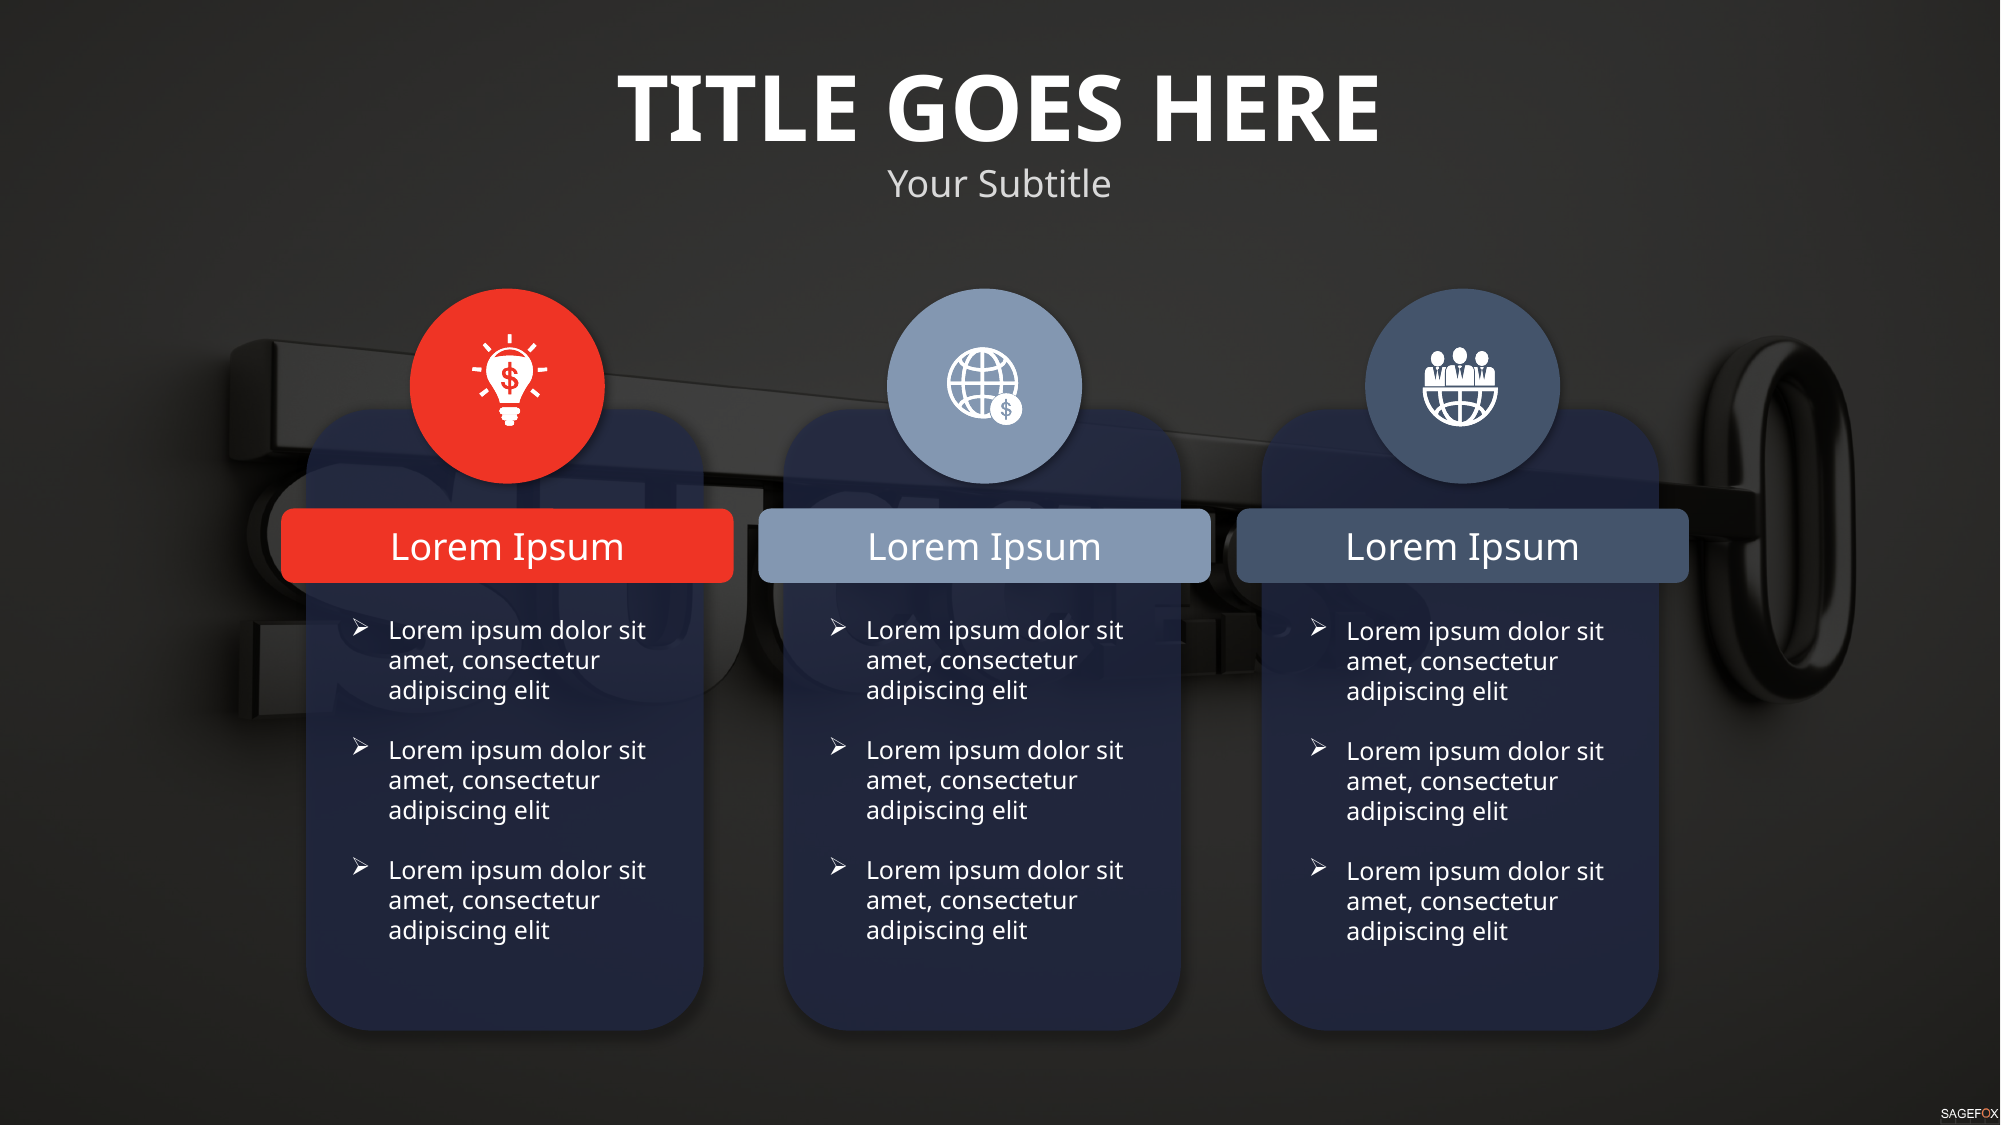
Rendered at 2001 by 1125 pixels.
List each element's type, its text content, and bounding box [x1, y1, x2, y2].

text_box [1422, 347, 1498, 427]
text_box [471, 334, 548, 426]
text_box Lorem ipsum dolor sit amet, consectetur adipiscing elit Lorem ipsum dolor sit amet, consectetur adipiscing elit Lorem ipsum dolor sit amet, consectetur adipiscing elit [813, 607, 1151, 952]
text_box [1260, 583, 1661, 1032]
text_box [408, 287, 606, 485]
text_box Lorem ipsum dolor sit amet, consectetur adipiscing elit Lorem ipsum dolor sit amet, consectetur adipiscing elit Lorem ipsum dolor sit amet, consectetur adipiscing elit [1294, 608, 1632, 953]
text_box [758, 508, 1211, 583]
text_box [782, 583, 1182, 1032]
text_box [947, 347, 1023, 425]
text_box [886, 287, 1084, 485]
text_box [305, 408, 705, 508]
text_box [281, 508, 734, 583]
text_box [1260, 408, 1661, 508]
text_box Lorem ipsum dolor sit amet, consectetur adipiscing elit Lorem ipsum dolor sit amet, consectetur adipiscing elit Lorem ipsum dolor sit amet, consectetur adipiscing elit [336, 607, 673, 952]
text_box TITLE GOES HERE Your Subtitle [548, 42, 1452, 212]
text_box [1364, 287, 1562, 485]
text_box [1236, 508, 1689, 583]
picture [0, 0, 2001, 1125]
text_box [782, 408, 1182, 508]
text_box [305, 583, 705, 1032]
